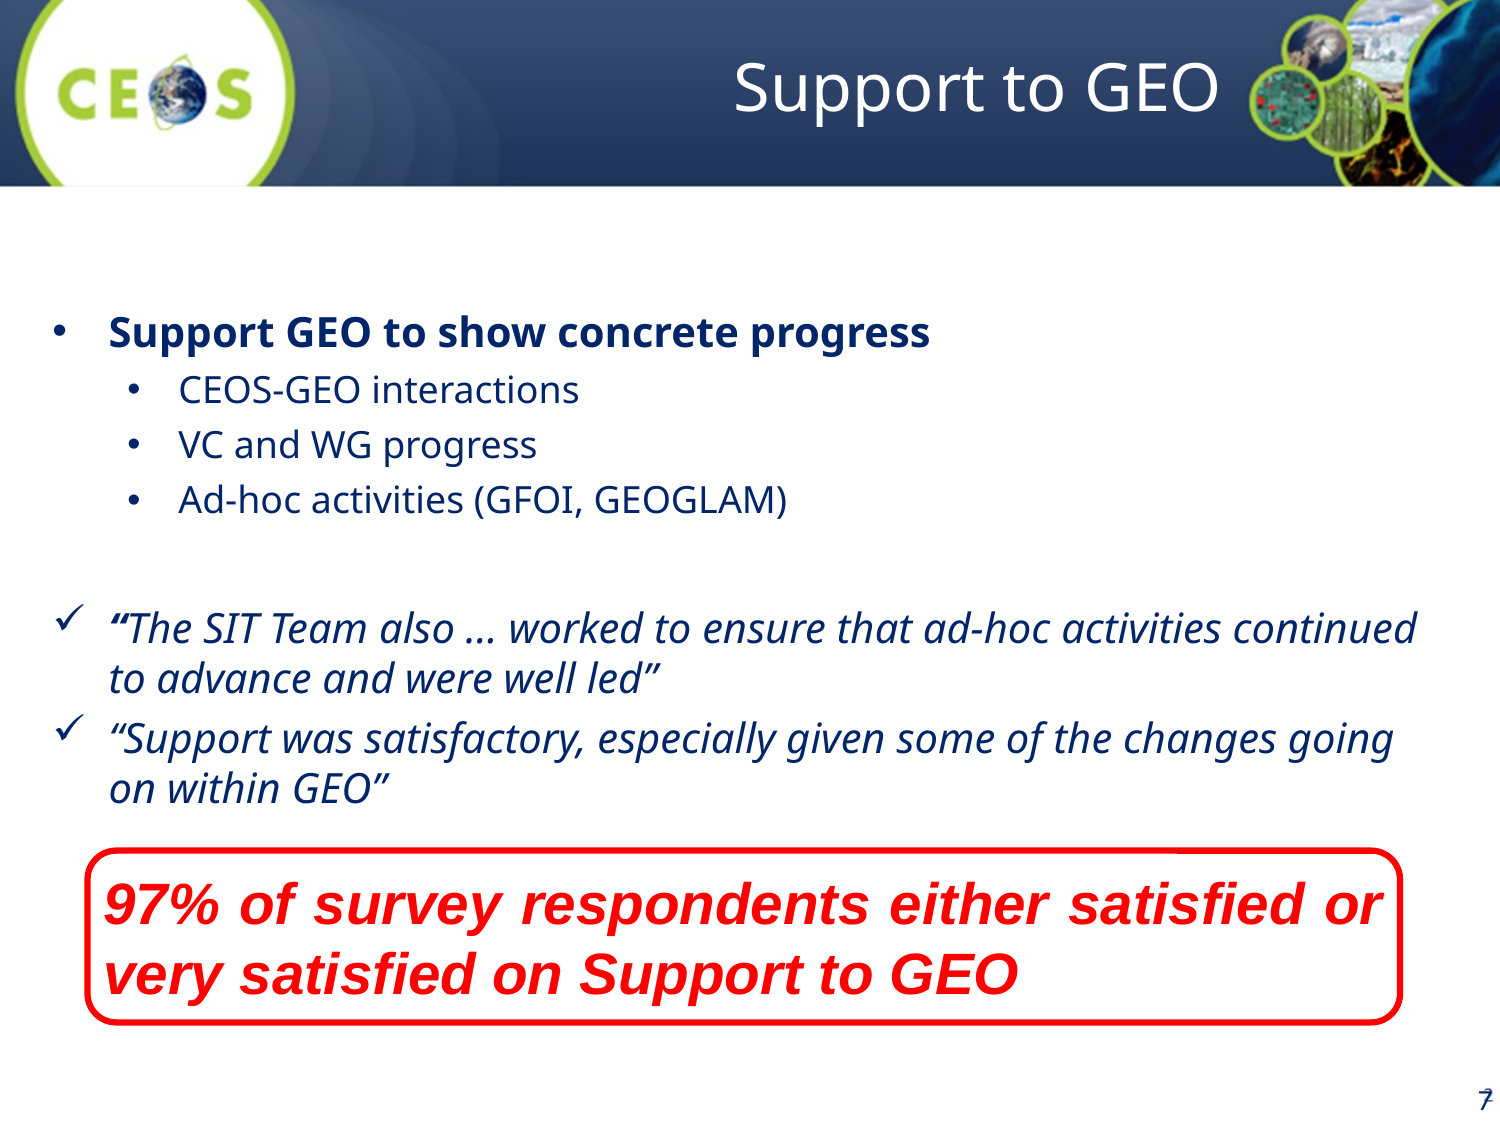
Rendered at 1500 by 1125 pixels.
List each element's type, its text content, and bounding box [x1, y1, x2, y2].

slide_number 7 [1186, 1073, 1500, 1125]
list Support GEO to show concrete progress CEOS-GEO interactions VC and WG progress Ad-hoc activities (GFOI, GEOGLAM) “The SIT Team also … worked to ensure that ad-hoc activities continued to advance and were well led” “Support was satisfactory, especially given some of the changes going on within GEO” [37, 237, 1463, 1075]
picture [0, 0, 1500, 1125]
text_box 97% of survey respondents either satisfied or very satisfied on Support to GEO [87, 850, 1401, 1023]
title Support to GEO [300, 37, 1238, 138]
